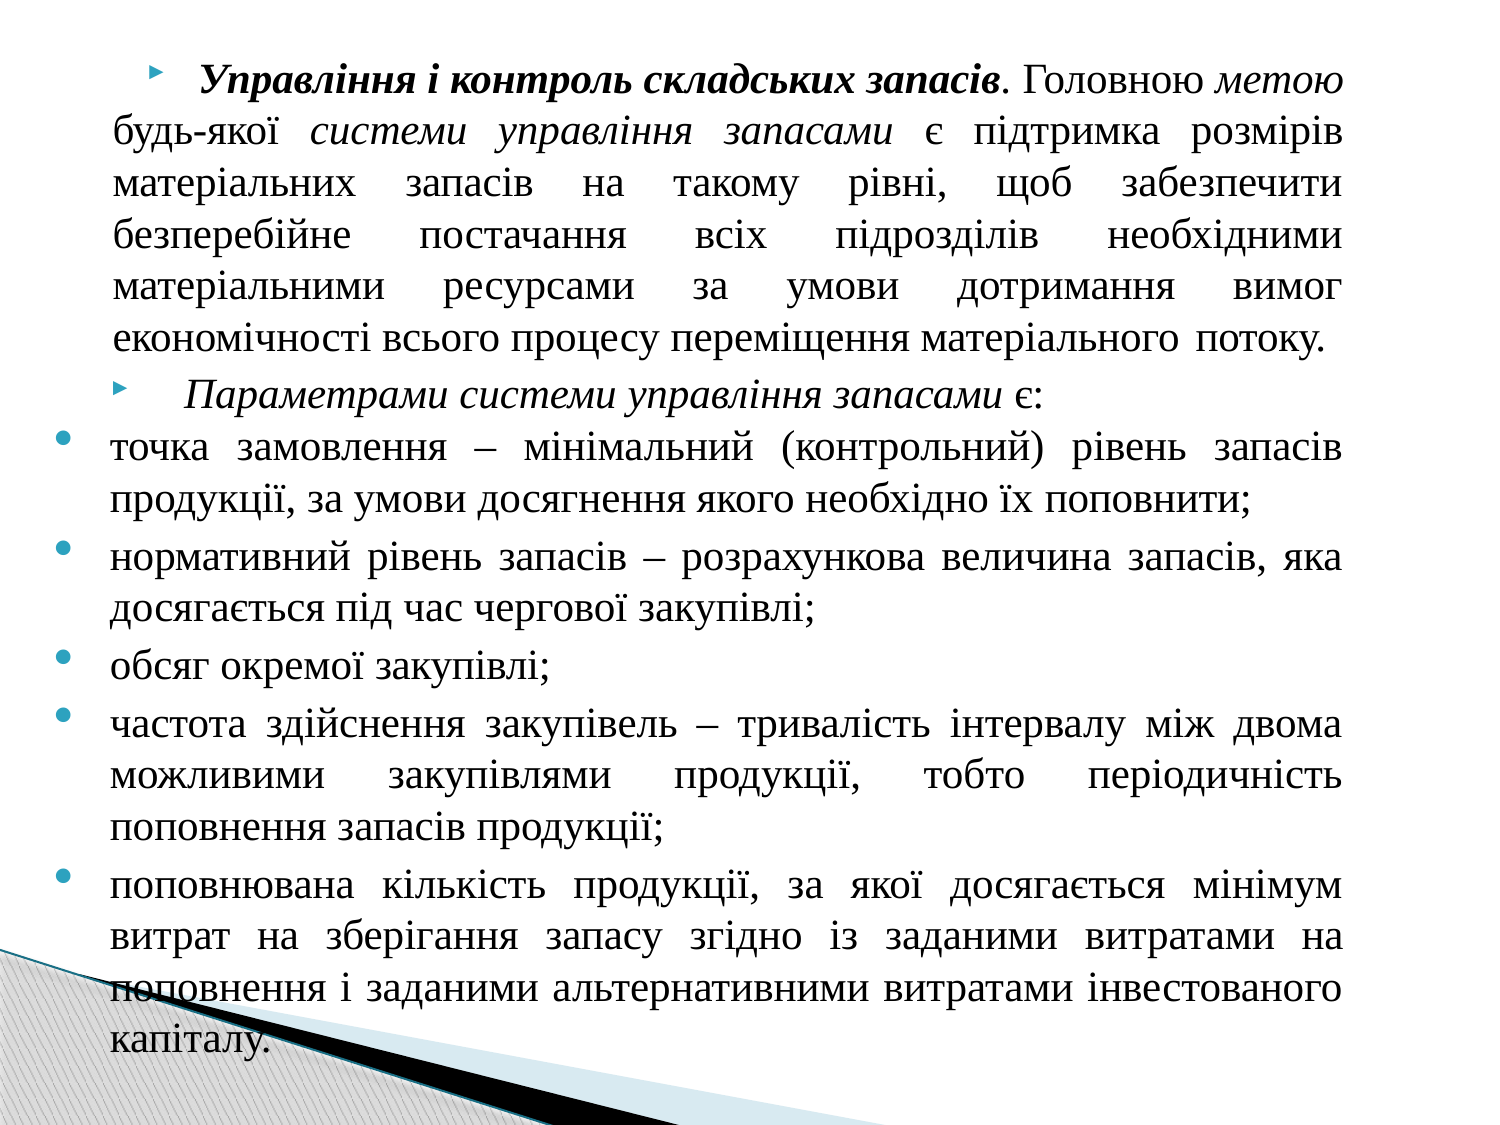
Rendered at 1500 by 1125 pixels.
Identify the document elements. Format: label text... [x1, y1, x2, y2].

list Управління і контроль складських запасів. Головною метою будь-якої системи управління запасами є підтримка розмірів матеріальних запасів на такому рівні, щоб забезпечити безперебійне постачання всіх підрозділів необхідними матеріальними ресурсами за умови дотримання вимог економічності всього процесу переміщення матеріального потоку. Параметрами системи управління запасами є: точка замовлення – мінімальний (контрольний) рівень запасів продукції, за умови досягнення якого необхідно їх поповнити; нормативний рівень запасів – розрахункова величина запасів, яка досягається під час чергової закупівлі; обсяг окремої закупівлі; частота здійснення закупівель – тривалість інтервалу між двома можливими закупівлями продукції, тобто періодичність поповнення запасів продукції; поповнювана кількість продукції, за якої досягається мінімум витрат на зберігання запасу згідно із заданими витратами на поповнення і заданими альтернативними витратами інвестованого капіталу. [41, 42, 1392, 1106]
